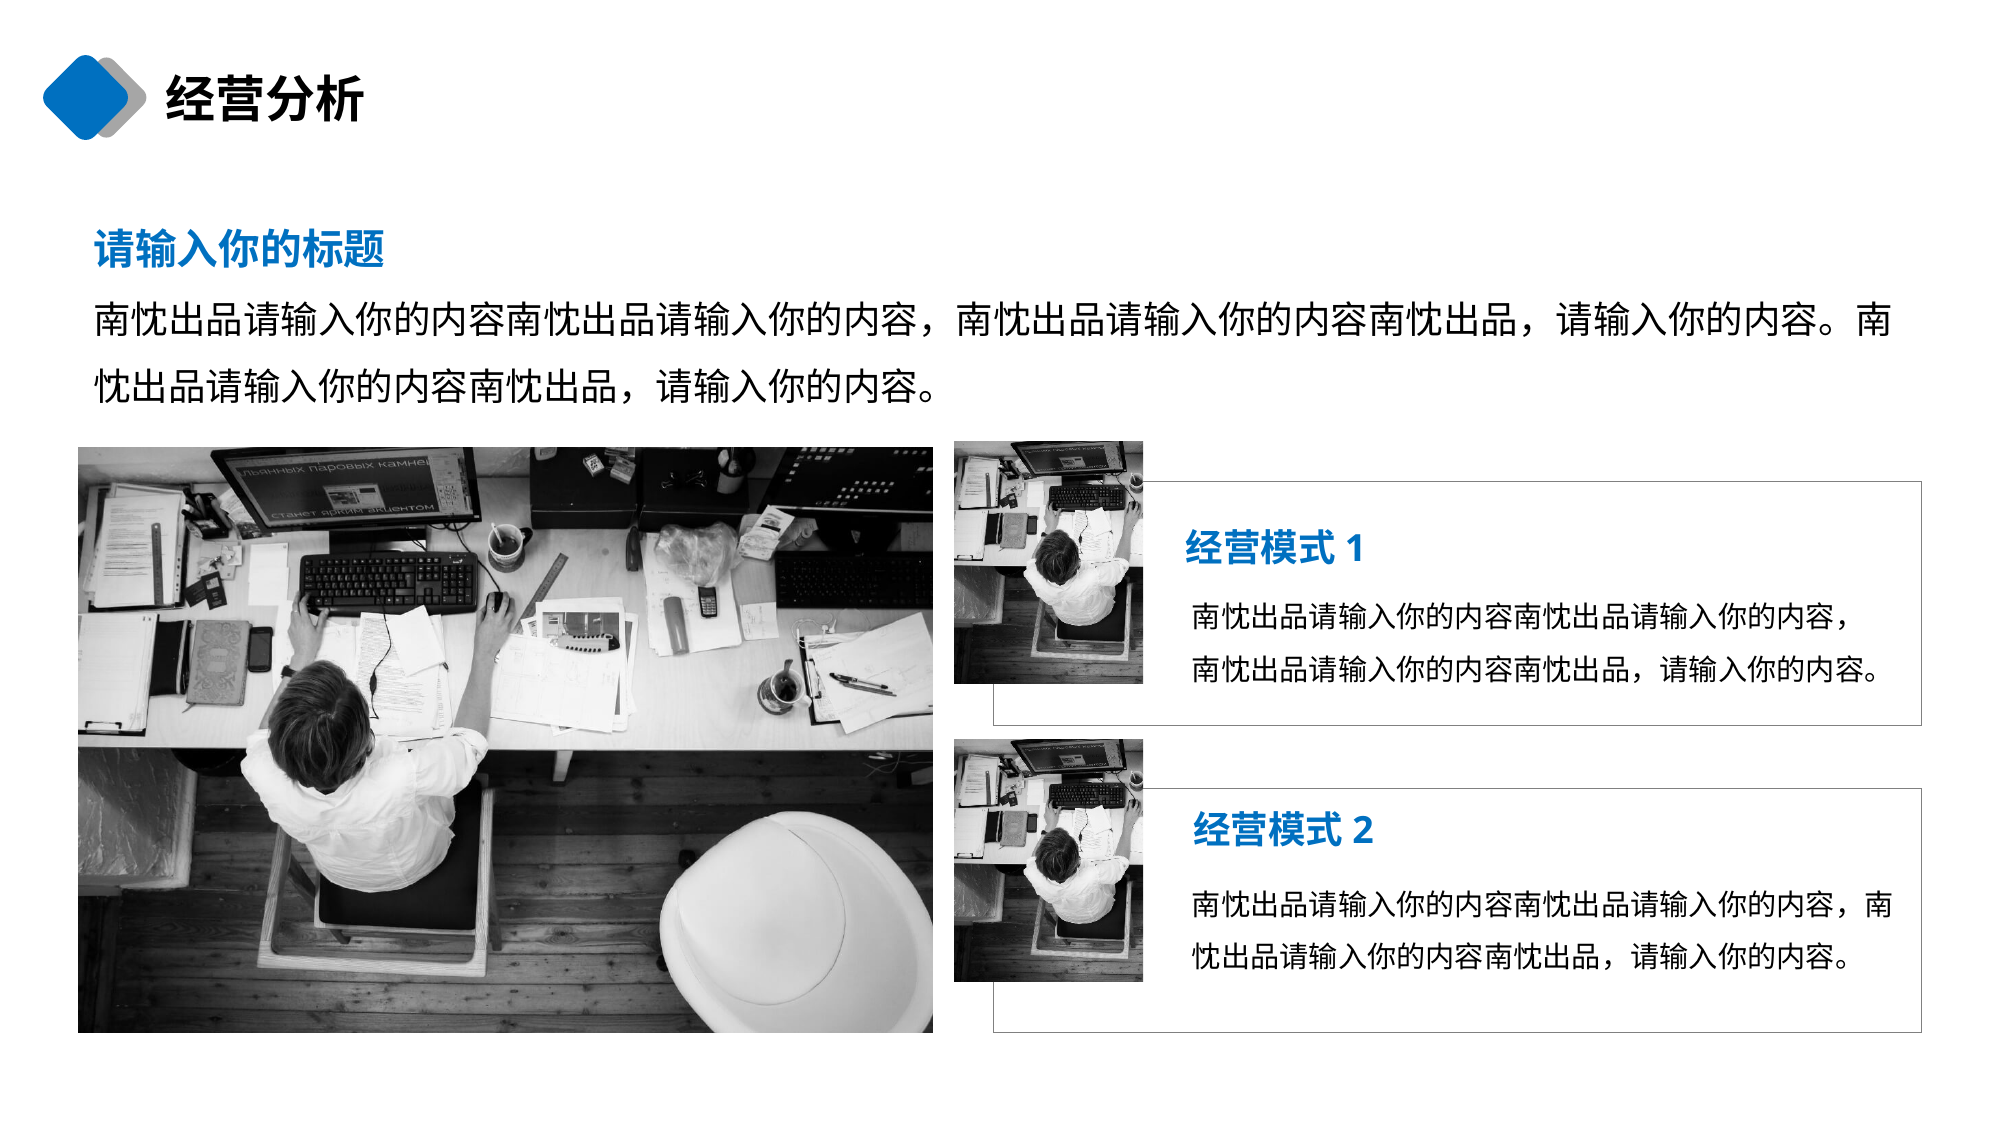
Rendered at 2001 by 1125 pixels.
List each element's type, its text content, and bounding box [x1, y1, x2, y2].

text_box 请输入你的标题 南忱出品请输入你的内容南忱出品请输入你的内容，南忱出品请输入你的内容南忱出品，请输入你的内容。南忱出品请输入你的内容南忱出品，请输入你的内容。 [78, 190, 1922, 416]
picture [954, 739, 1144, 982]
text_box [993, 481, 1922, 1033]
list 经营分析 [150, 66, 882, 148]
picture [78, 447, 933, 1033]
picture [954, 441, 1144, 684]
